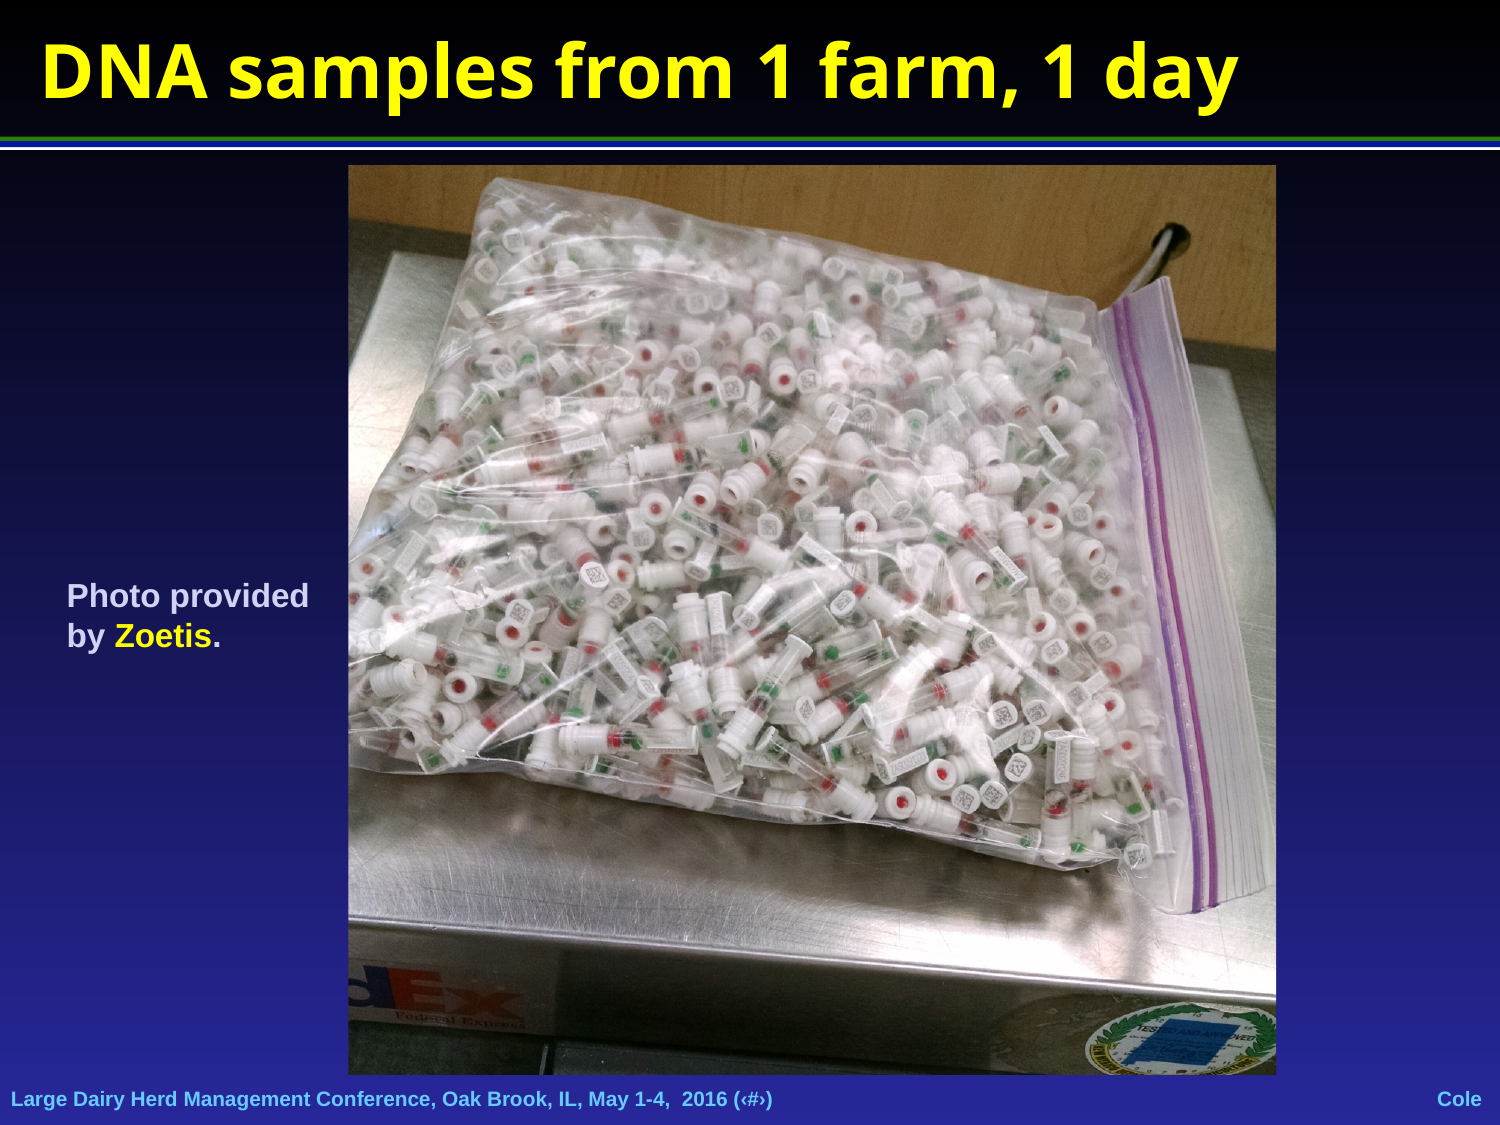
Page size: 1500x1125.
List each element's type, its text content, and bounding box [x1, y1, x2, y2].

text_box Photo provided by Zoetis. [51, 566, 326, 662]
picture [348, 165, 1277, 1076]
title DNA samples from 1 farm, 1 day [24, 15, 1475, 122]
